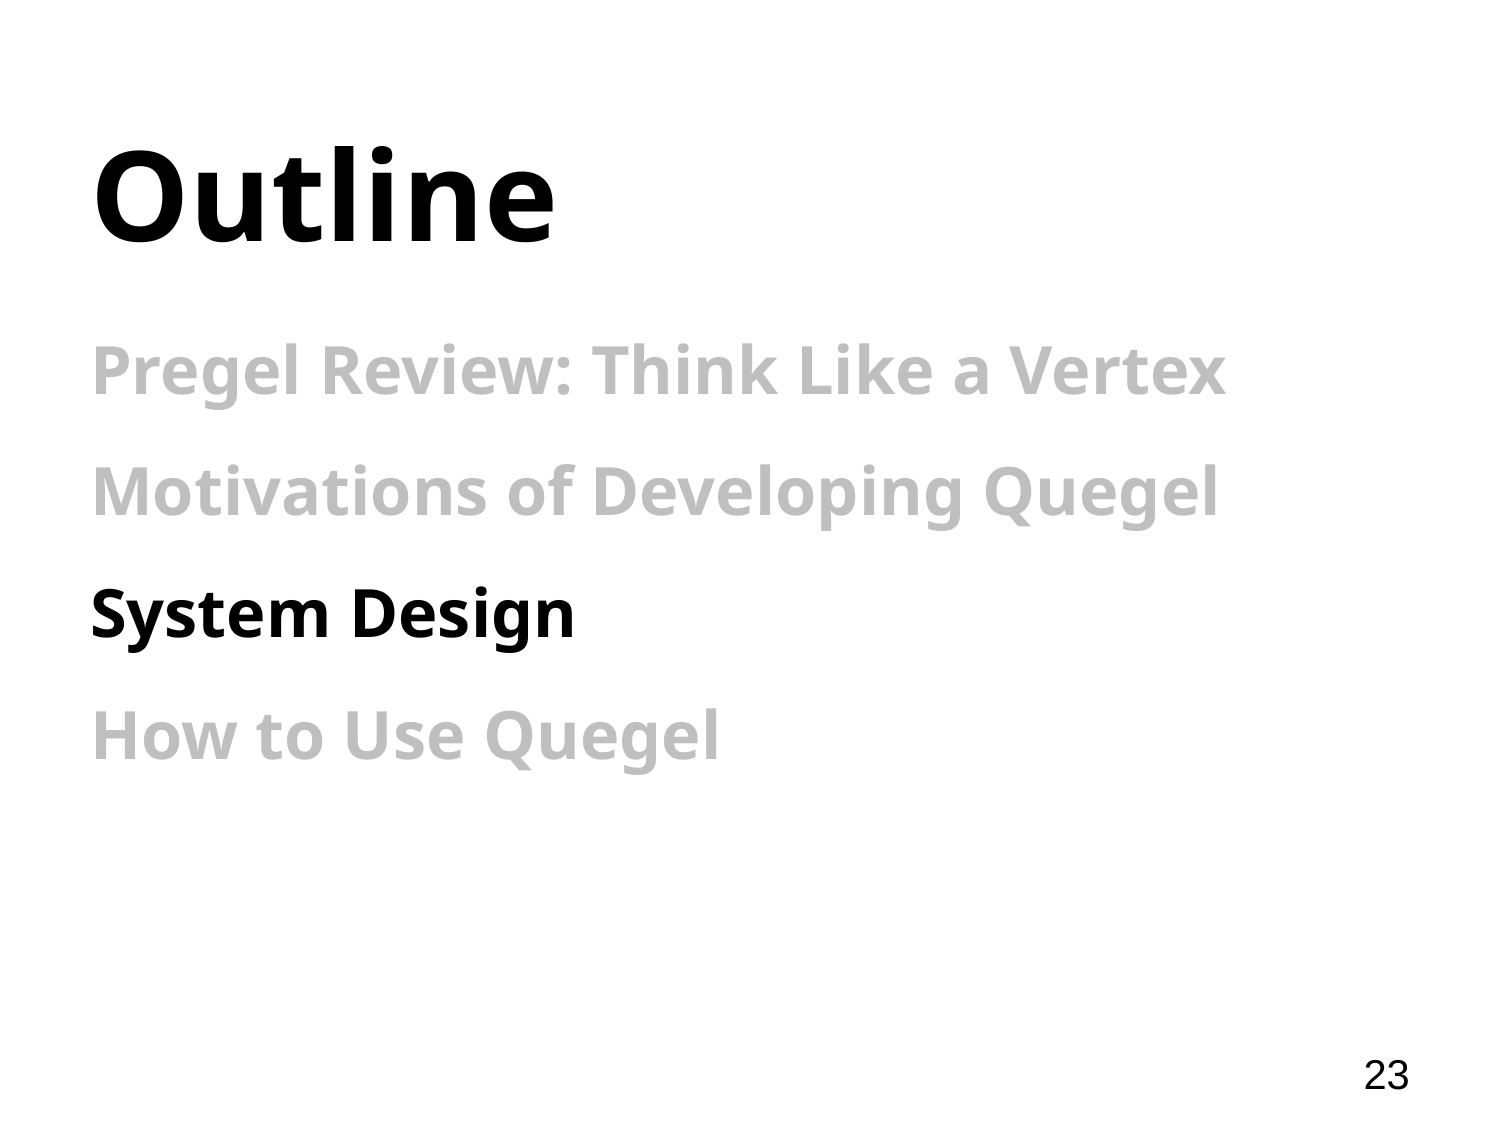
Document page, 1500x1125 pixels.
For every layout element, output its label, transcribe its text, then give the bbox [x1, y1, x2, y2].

slide_number 23 [1074, 1042, 1425, 1103]
list Pregel Review: Think Like a Vertex Motivations of Developing Quegel System Design How to Use Quegel [74, 319, 1395, 1013]
title Outline [74, 97, 1426, 286]
